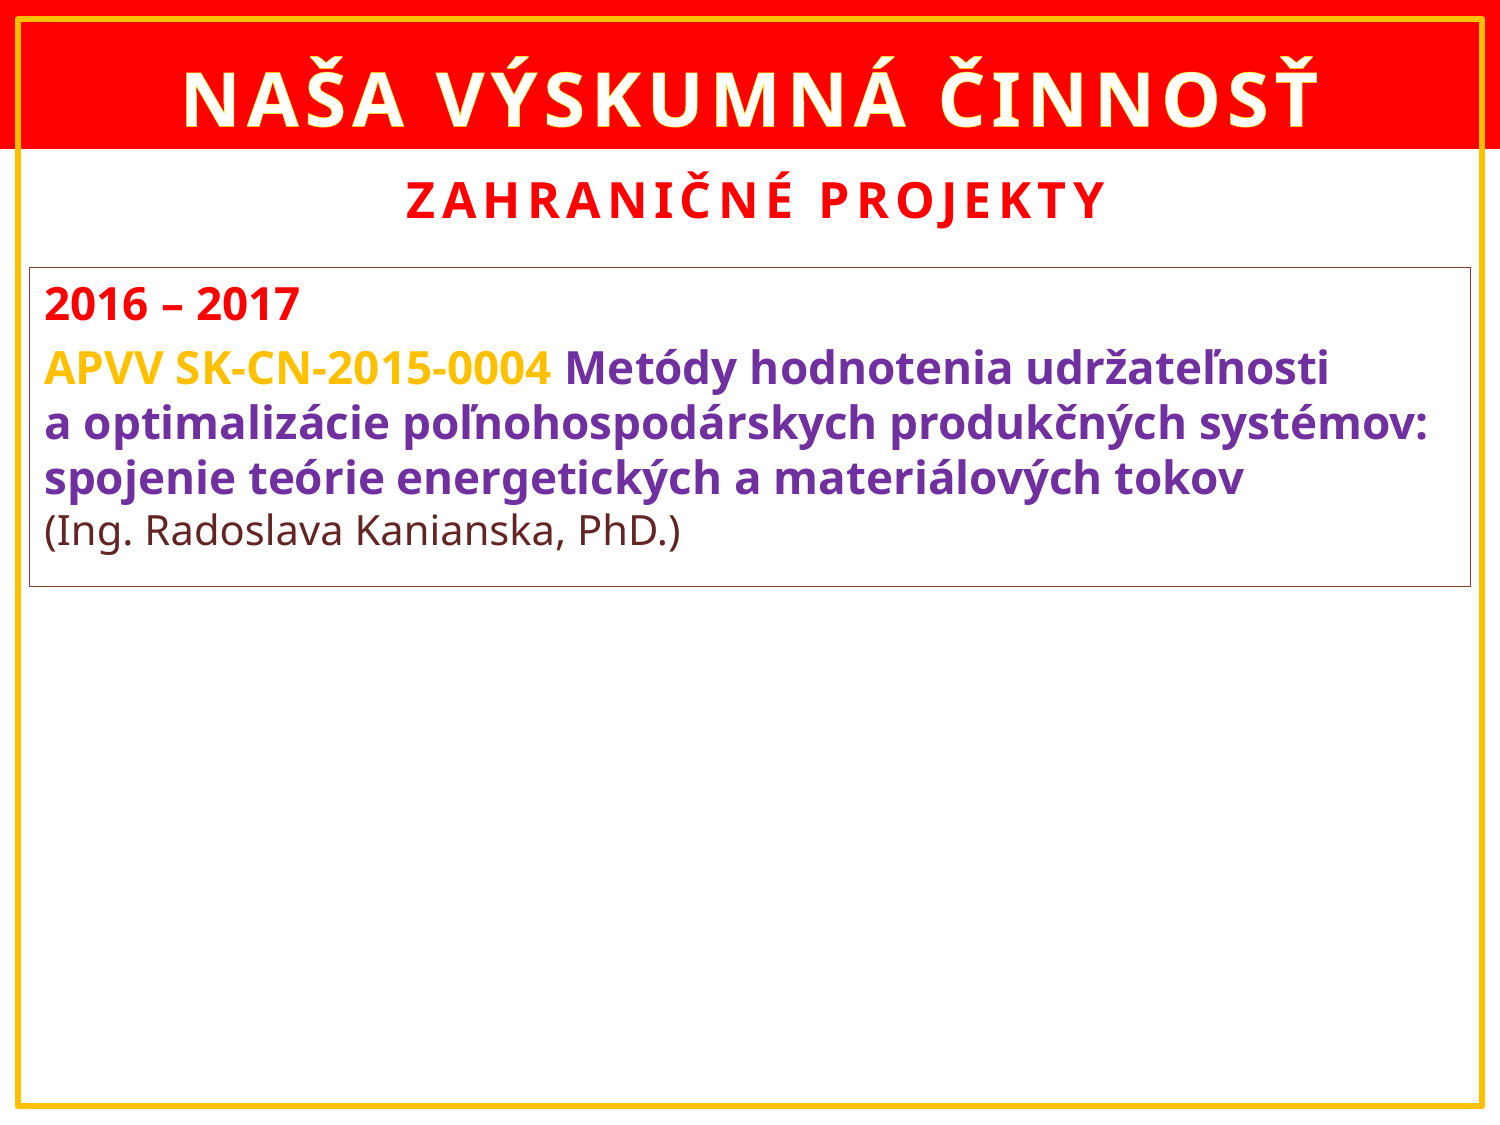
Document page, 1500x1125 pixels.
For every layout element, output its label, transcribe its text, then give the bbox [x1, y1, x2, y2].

text_box [16, 17, 1484, 1108]
text_box 2016 – 2017 APVV SK-CN-2015-0004 Metódy hodnotenia udržateľnosti a optimalizácie poľnohospodárskych produkčných systémov: spojenie teórie energetických a materiálových tokov (Ing. Radoslava Kanianska, PhD.) [29, 267, 1471, 587]
title NAŠA VÝSKUMNÁ ČINNOSŤ [0, 0, 1500, 149]
